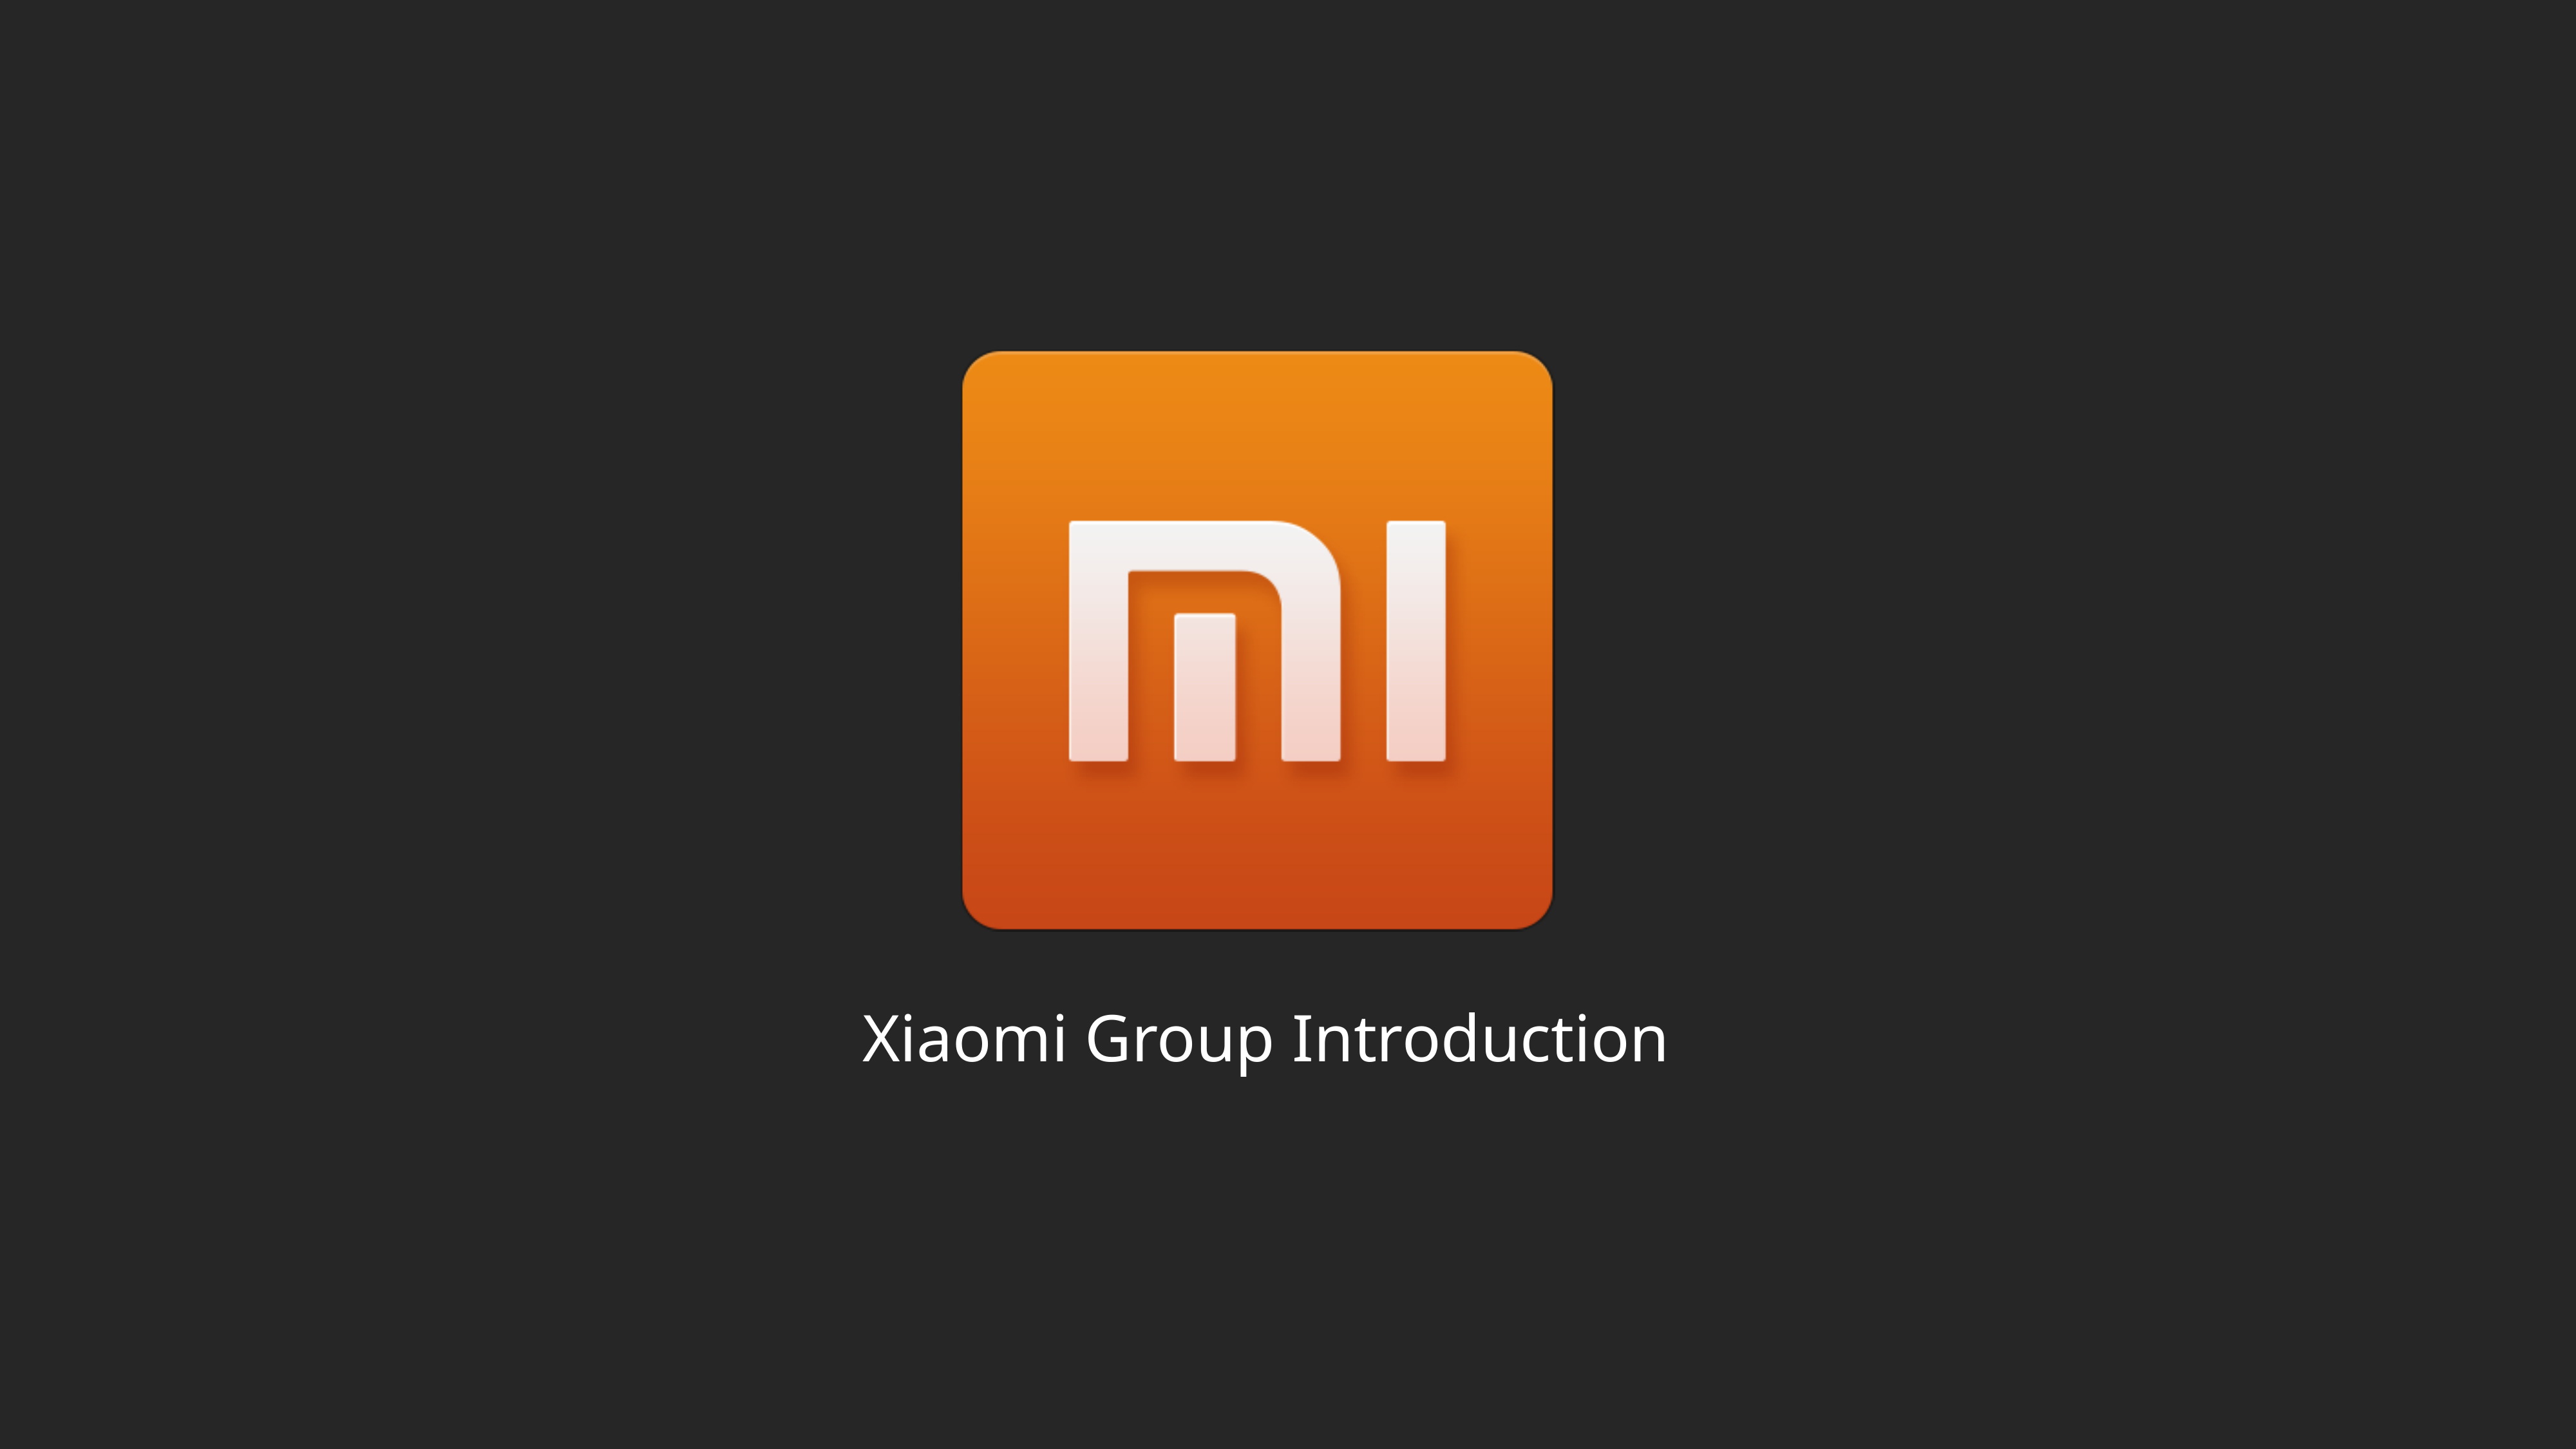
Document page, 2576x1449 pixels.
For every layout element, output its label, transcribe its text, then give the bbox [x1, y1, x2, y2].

picture [961, 349, 1556, 932]
text_box Xiaomi Group Introduction [853, 992, 1680, 1080]
